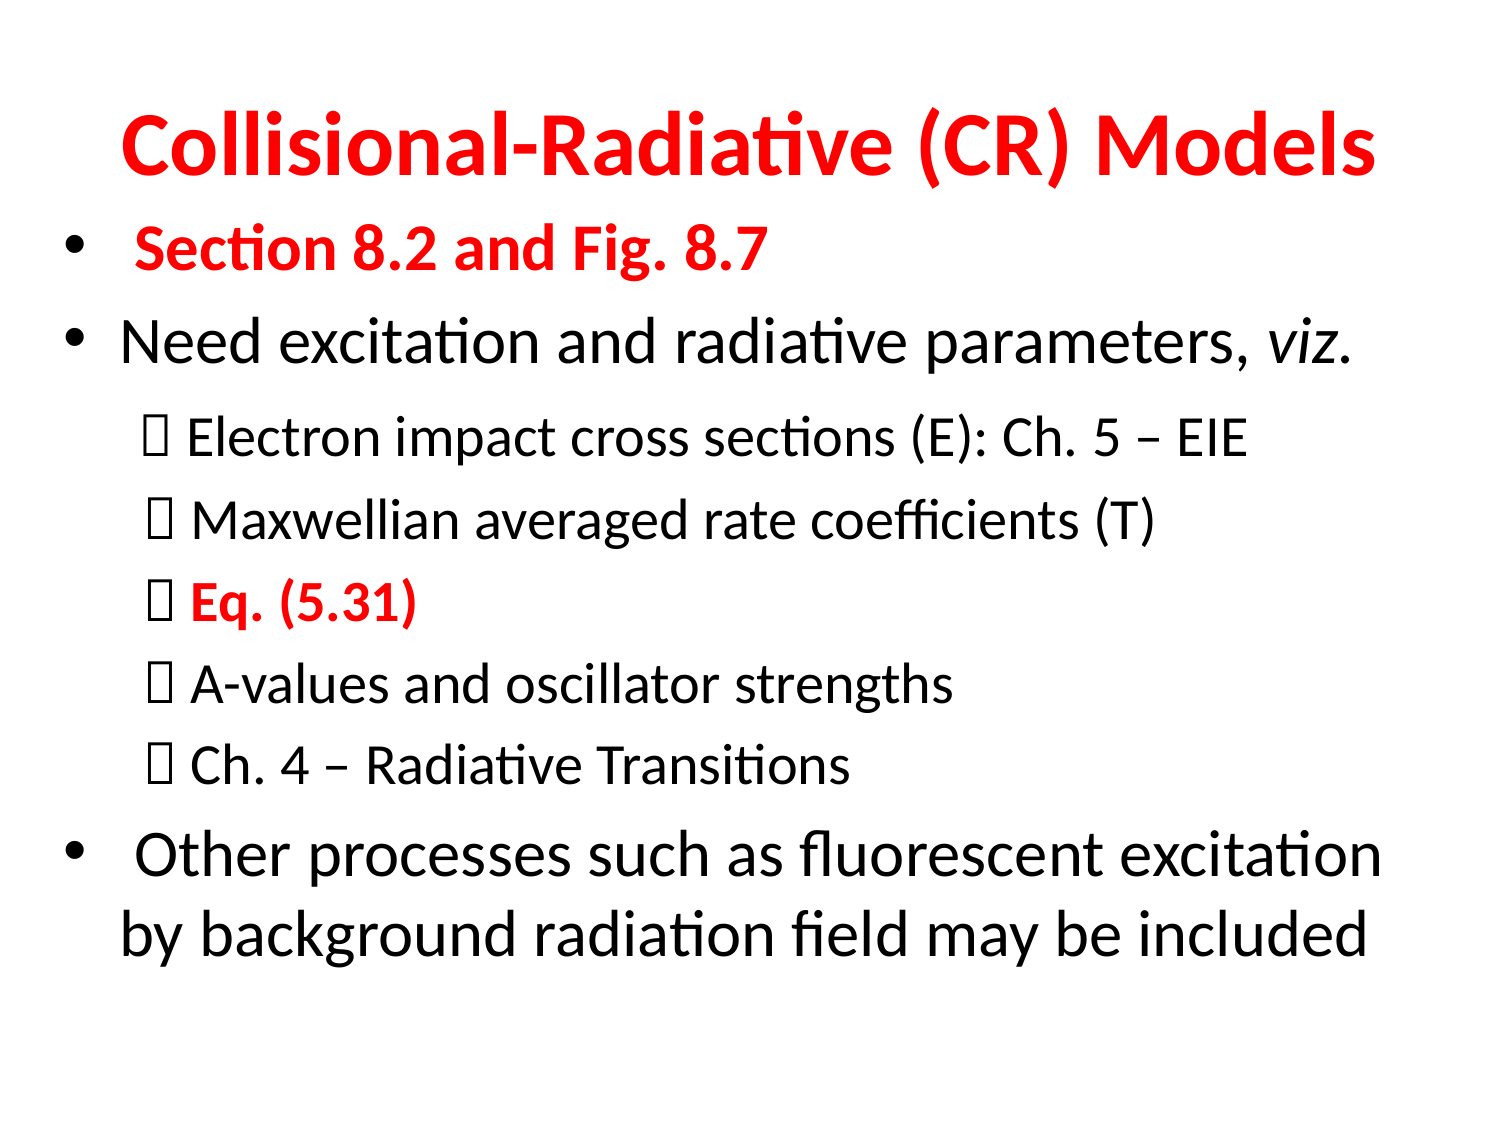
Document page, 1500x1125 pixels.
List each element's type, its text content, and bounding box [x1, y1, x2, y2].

list Section 8.2 and Fig. 8.7 Need excitation and radiative parameters, viz.  Electron impact cross sections (E): Ch. 5 – EIE  Maxwellian averaged rate coefficients (T)  Eq. (5.31)  A-values and oscillator strengths  Ch. 4 – Radiative Transitions Other processes such as fluorescent excitation by background radiation field may be included [48, 195, 1459, 1026]
title Collisional-Radiative (CR) Models [75, 45, 1425, 195]
